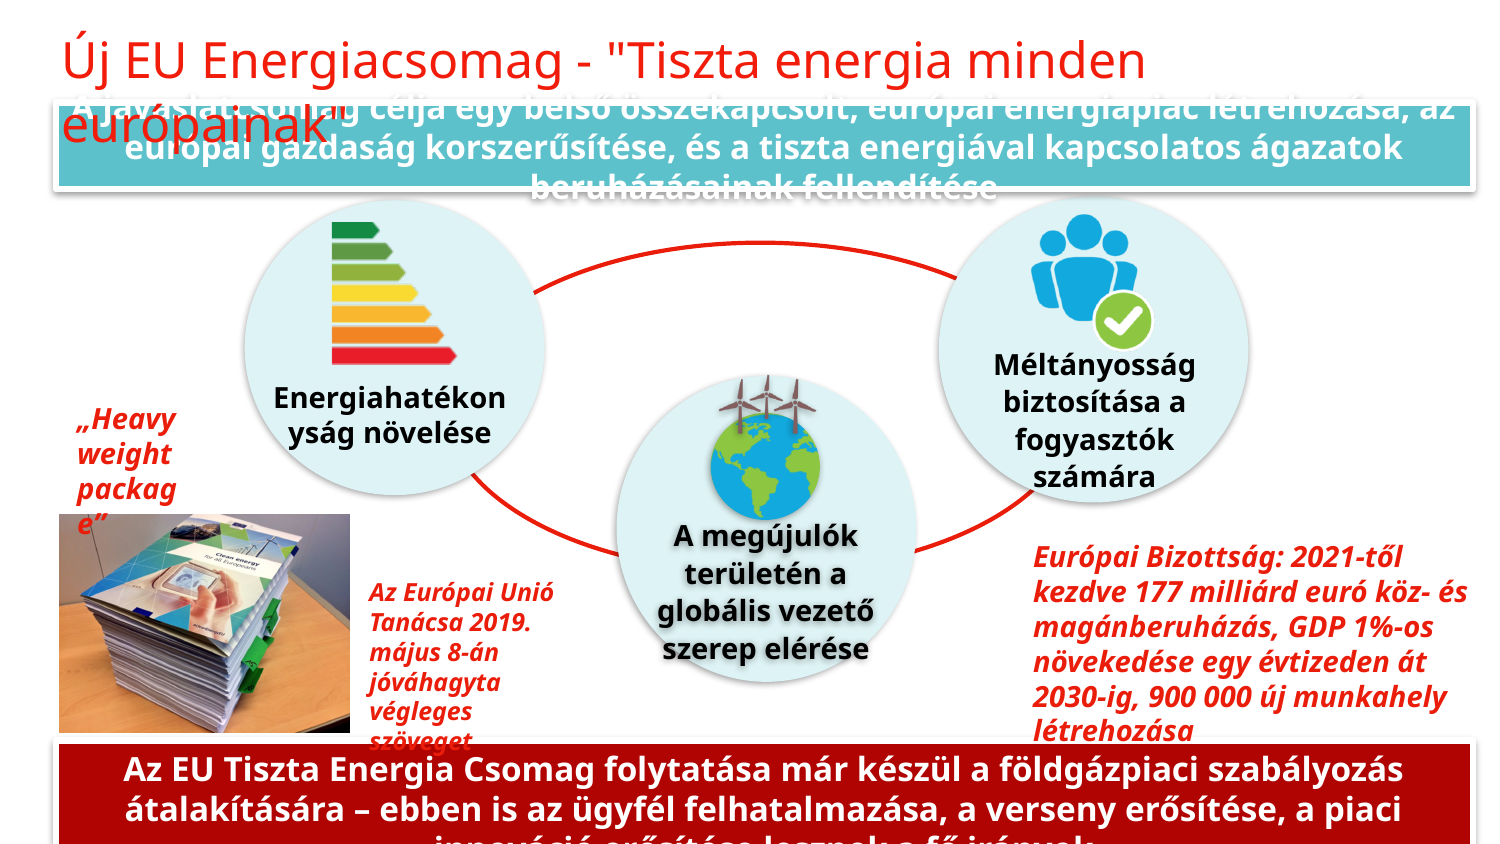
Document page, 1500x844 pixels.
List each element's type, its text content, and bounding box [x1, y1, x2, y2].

text_box „Heavy weight package” [62, 393, 204, 512]
picture [1016, 203, 1171, 357]
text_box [616, 367, 917, 683]
picture [58, 514, 350, 733]
text_box [1175, 218, 1250, 427]
text_box Méltányosság biztosítása a fogyasztók számára [961, 335, 1228, 501]
picture [331, 222, 489, 365]
text_box [475, 240, 1023, 555]
text_box [292, 457, 497, 496]
text_box Európai Bizottság: 2021-től kezdve 177 milliárd euró köz- és magánberuházás, GDP 1%-os növekedése egy évtizeden át 2030-ig, 900 000 új munkahely létrehozása [1018, 530, 1497, 756]
text_box Az EU Tiszta Energia Csomag folytatása már készül a földgázpiaci szabályozás átalakítására – ebben is az ügyfél felhatalmazása, a verseny erősítése, a piaci innováció erősítése lesznek a fő irányok [53, 737, 1476, 844]
text_box [243, 200, 472, 390]
text_box Energiahatékonyság növelése [250, 371, 530, 457]
text_box A javaslatcsomag célja egy belső összekapcsolt, európai energiapiac létrehozása, az európai gazdaság korszerűsítése, és a tiszta energiával kapcsolatos ágazatok beruházásainak fellendítése [53, 99, 1476, 192]
text_box [938, 219, 1010, 430]
text_box Új EU Energiacsomag - "Tiszta energia minden európainak" [46, 16, 1422, 92]
text_box Az Európai Unió Tanácsa 2019. május 8-án jóváhagyta végleges szöveget [354, 568, 584, 764]
text_box [492, 236, 546, 413]
